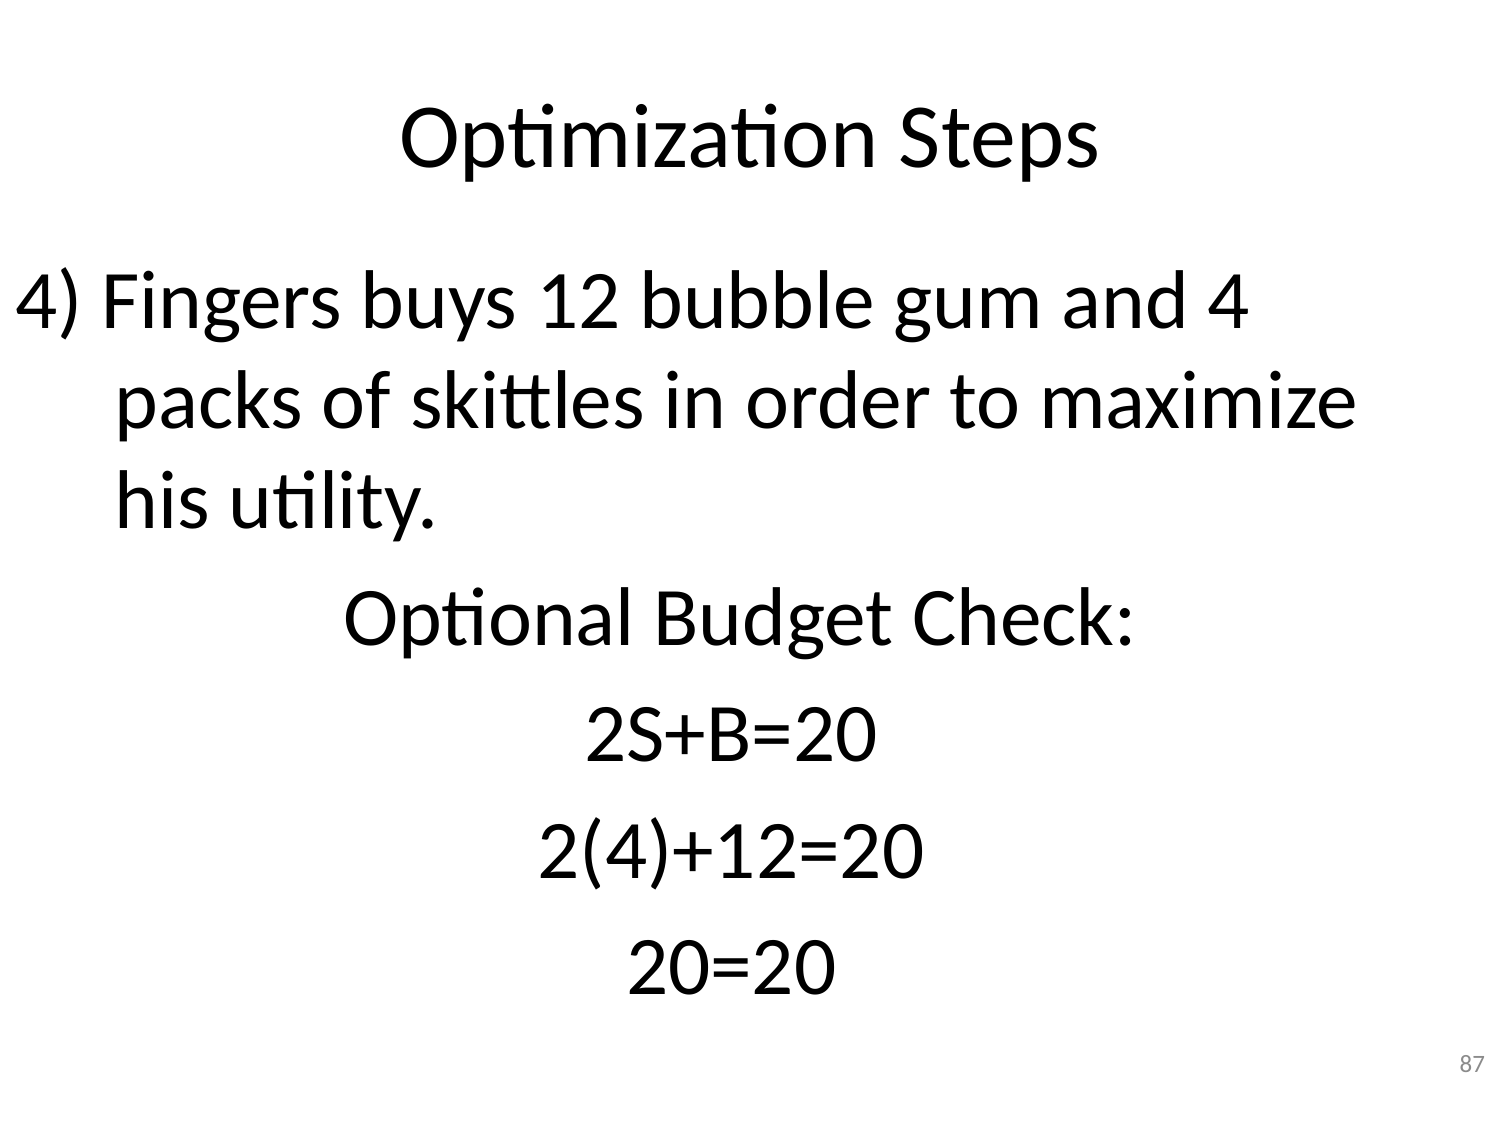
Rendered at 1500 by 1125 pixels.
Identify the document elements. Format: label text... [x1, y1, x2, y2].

title Optimization Steps [75, 37, 1425, 225]
slide_number 87 [1187, 1025, 1500, 1100]
list 4) Fingers buys 12 bubble gum and 4 packs of skittles in order to maximize his utility. Optional Budget Check: 2S+B=20 2(4)+12=20 20=20 [0, 237, 1463, 1125]
